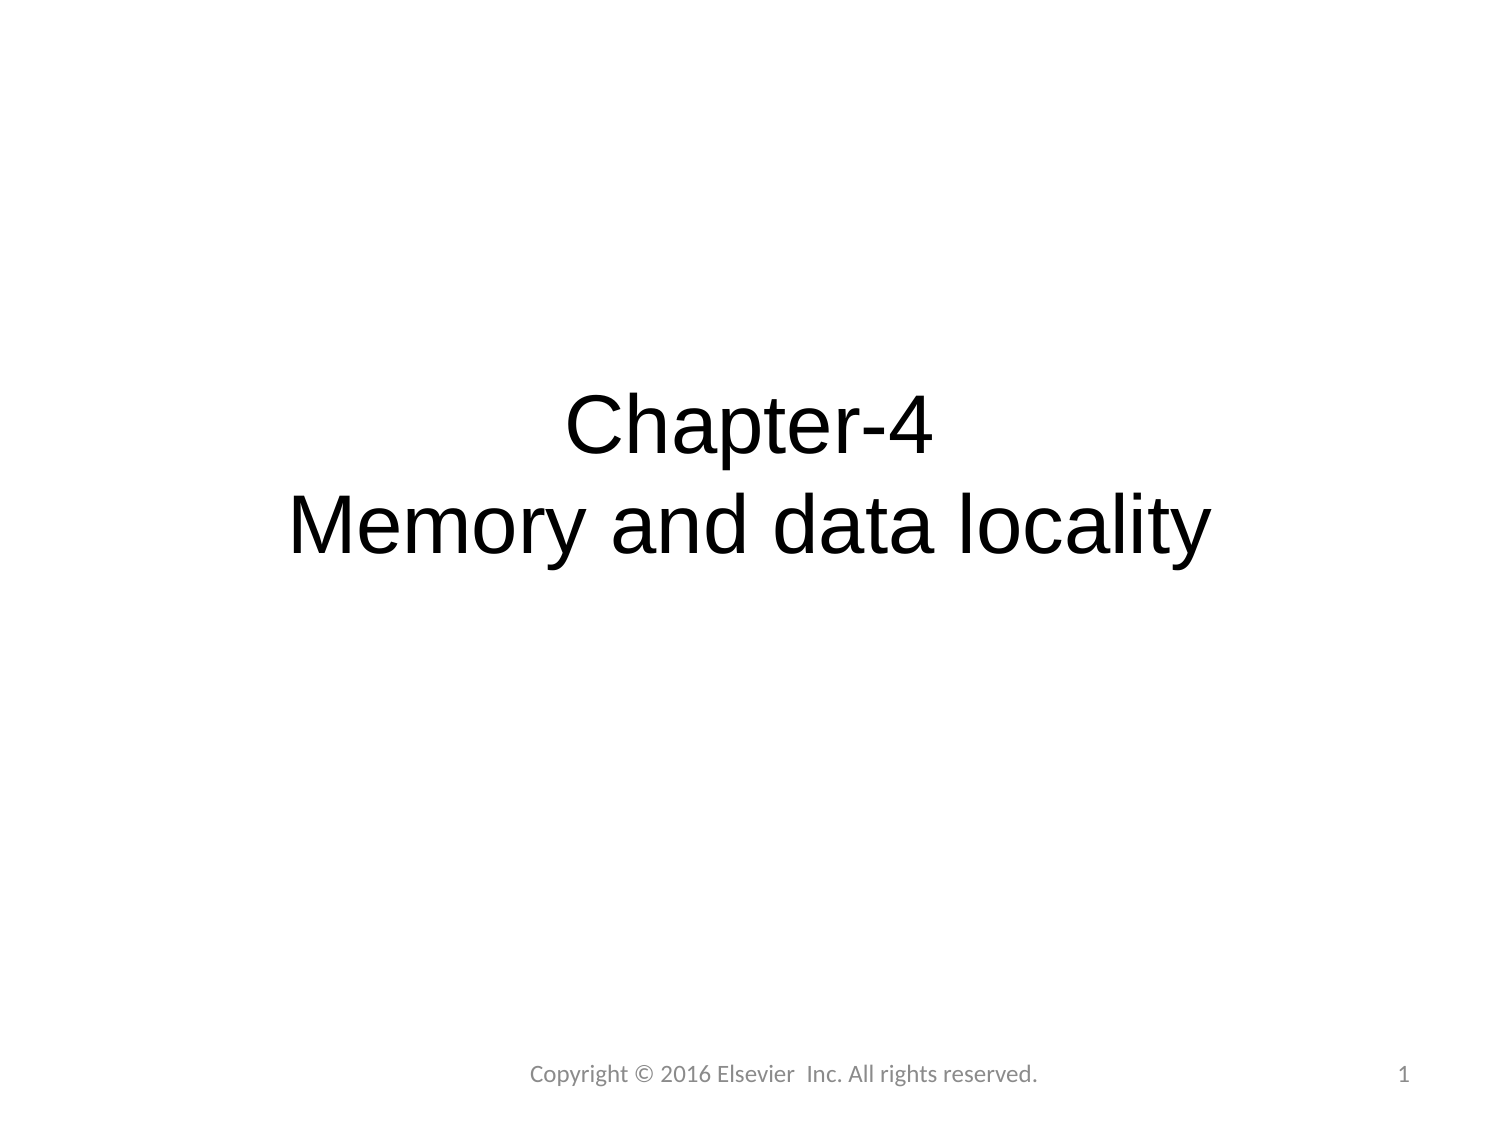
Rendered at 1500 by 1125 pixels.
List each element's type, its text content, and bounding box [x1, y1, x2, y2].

title Chapter-4 Memory and data locality [112, 349, 1388, 591]
slide_number 1 [1074, 1042, 1425, 1103]
footer Copyright © 2016 Elsevier Inc. All rights reserved. [512, 1042, 1058, 1103]
